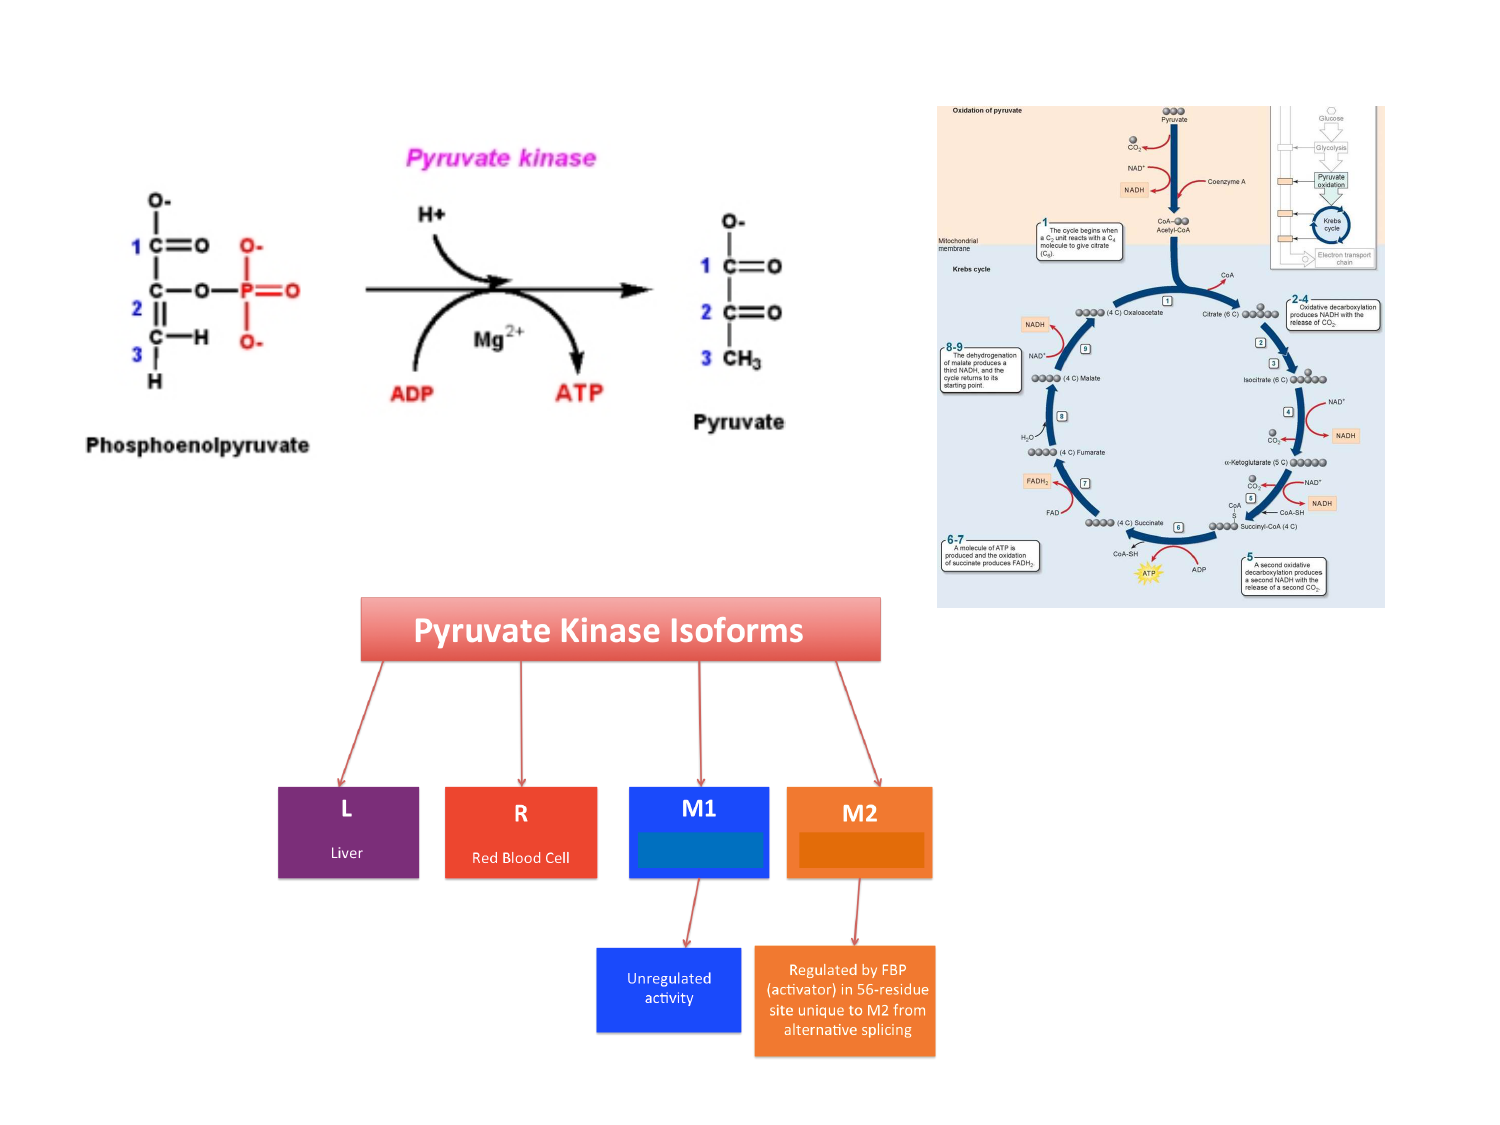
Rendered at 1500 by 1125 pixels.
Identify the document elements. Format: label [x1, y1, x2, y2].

picture [276, 106, 1385, 1068]
picture [84, 138, 786, 461]
